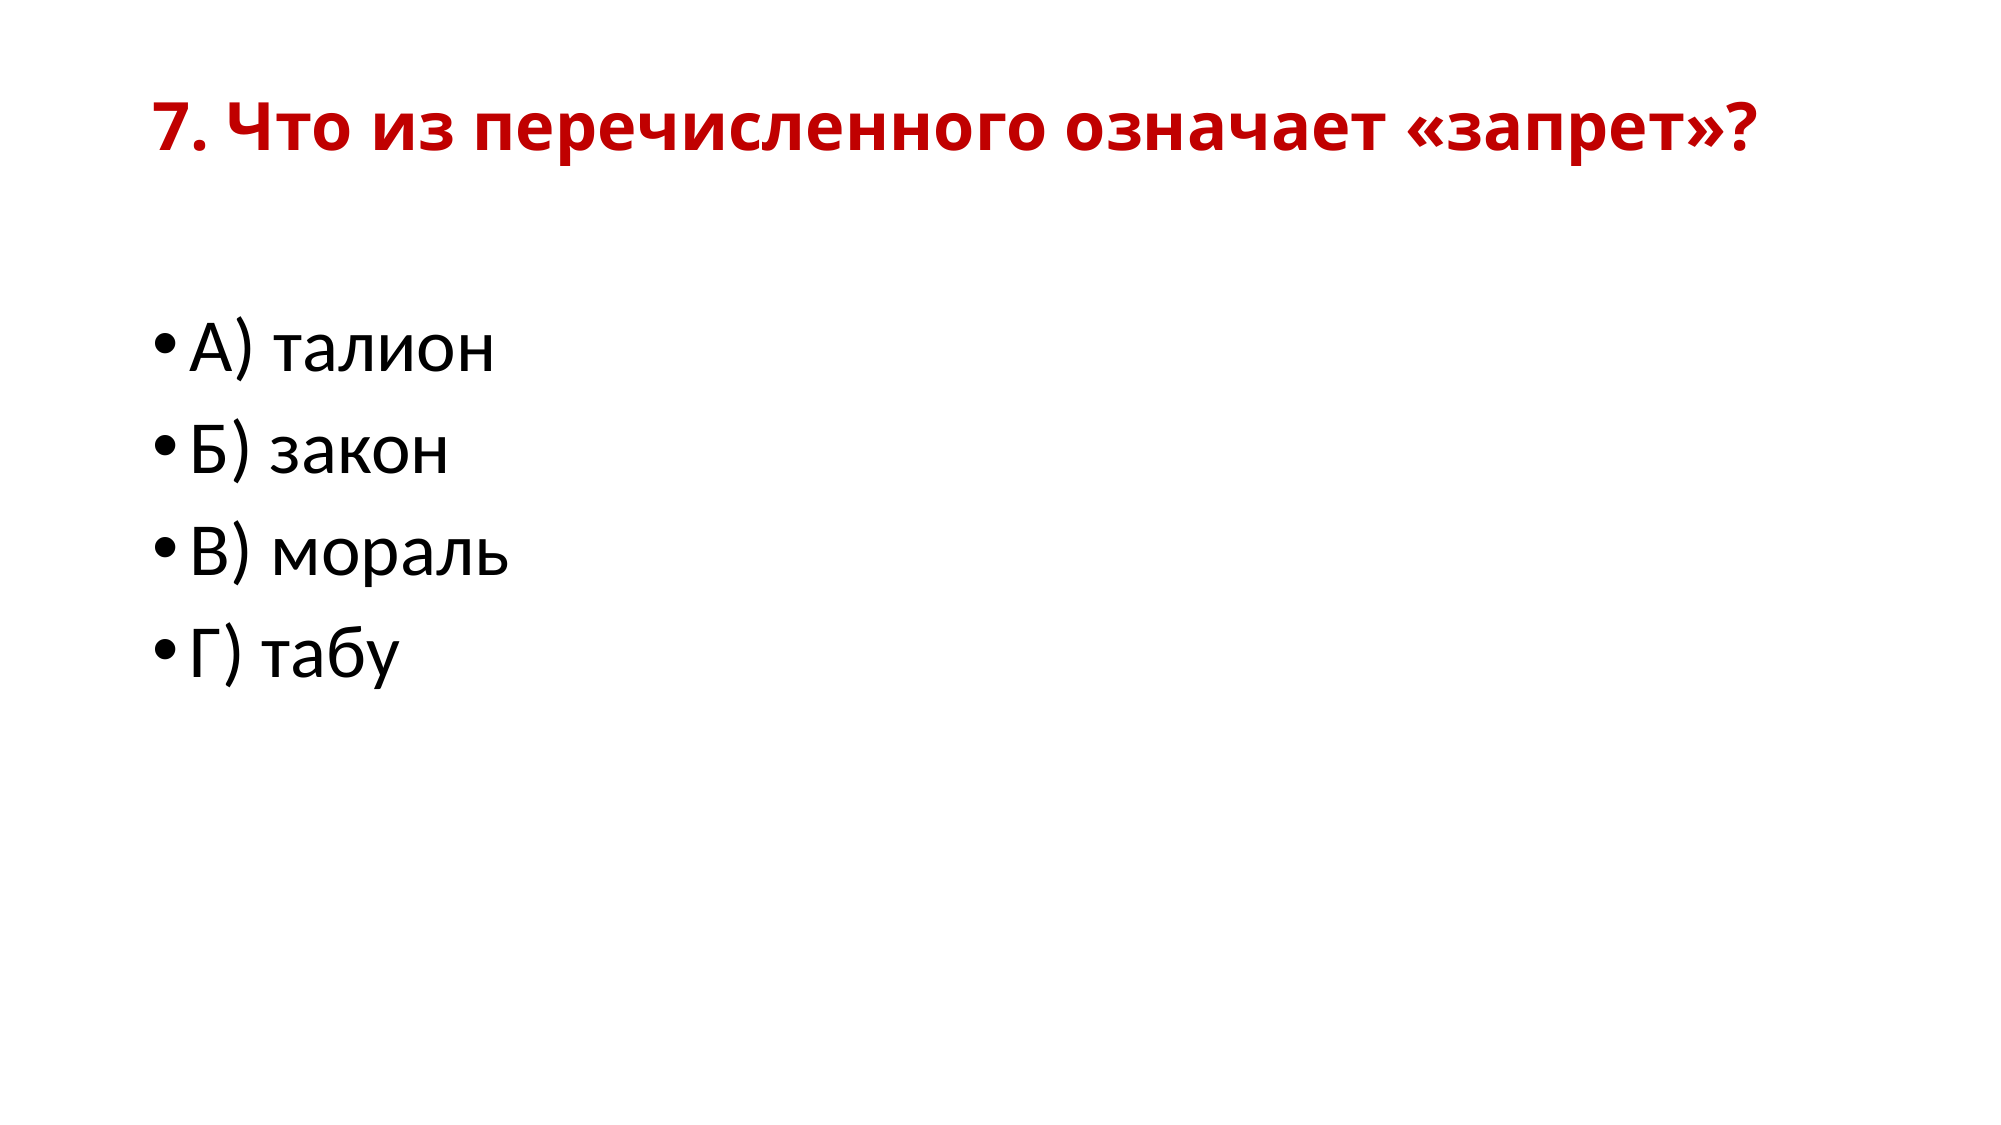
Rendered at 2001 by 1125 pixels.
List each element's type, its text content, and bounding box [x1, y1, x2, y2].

list А) талион Б) закон В) мораль Г) табу [137, 299, 1863, 1014]
title 7. Что из перечисленного означает «запрет»? [137, 59, 1863, 278]
